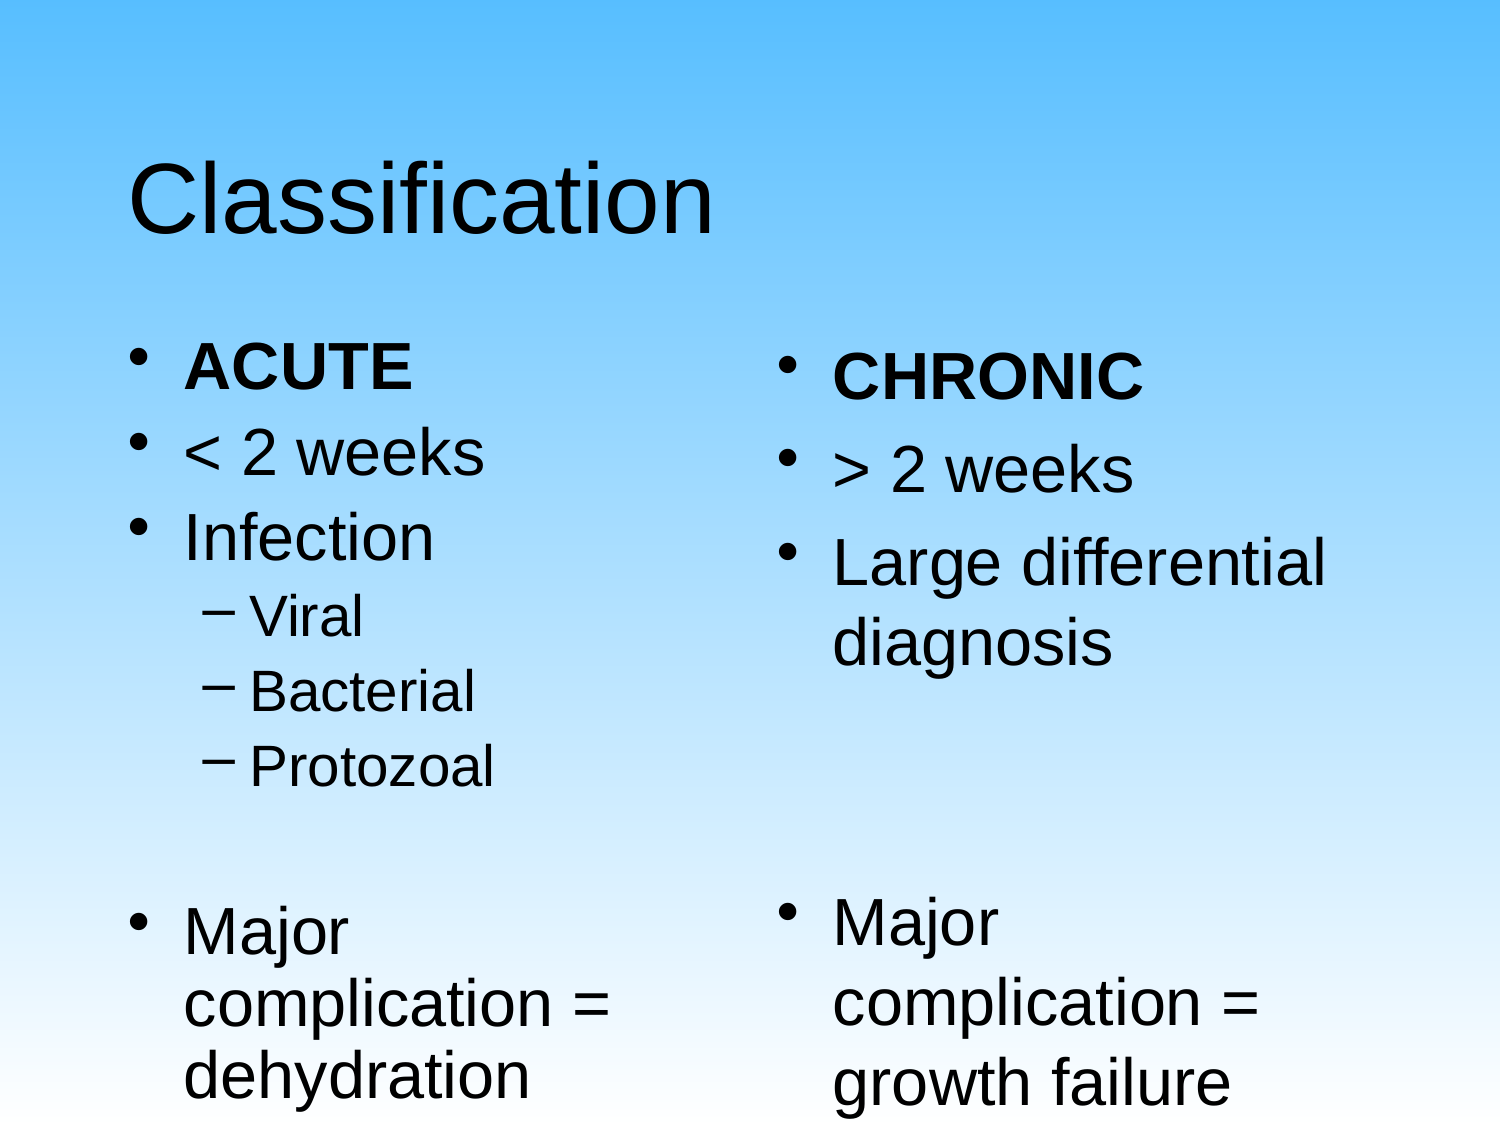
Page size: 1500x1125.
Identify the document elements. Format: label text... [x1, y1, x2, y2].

title Classification [112, 99, 1388, 288]
list ACUTE < 2 weeks Infection Viral Bacterial Protozoal Major complication = dehydration [112, 324, 739, 1001]
list CHRONIC > 2 weeks Large differential diagnosis Major complication = growth failure [761, 324, 1388, 1001]
